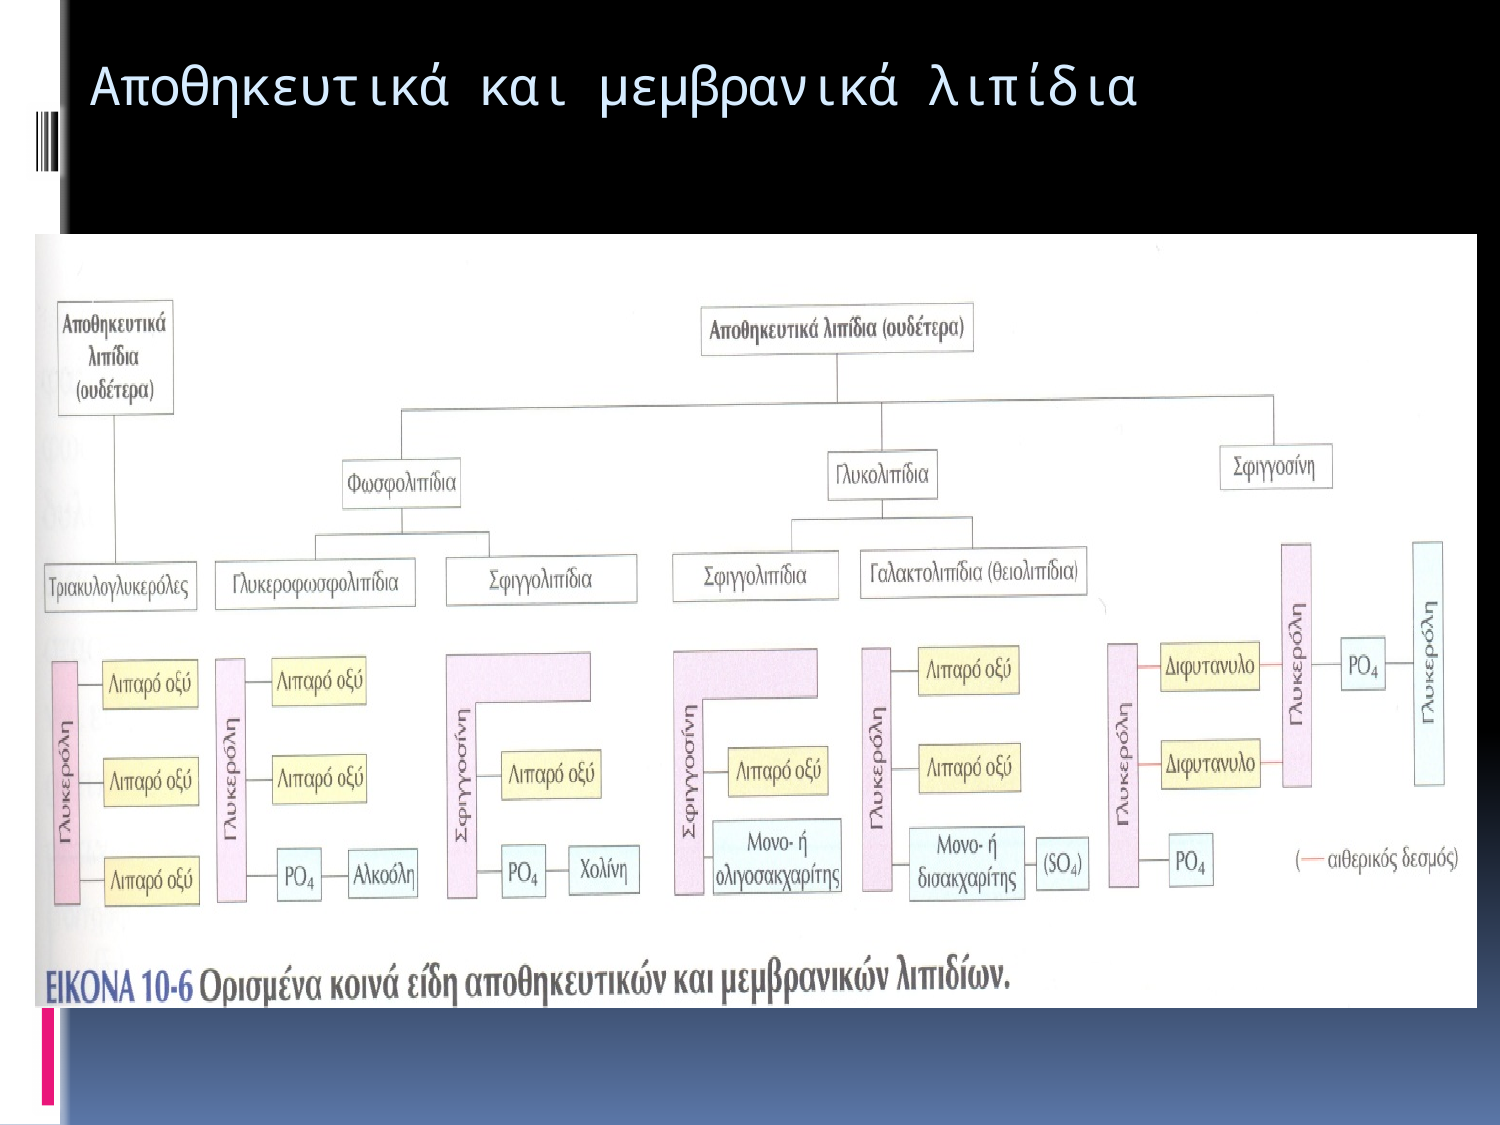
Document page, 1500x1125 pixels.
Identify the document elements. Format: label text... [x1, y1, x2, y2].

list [34, 233, 1477, 1009]
title Αποθηκευτικά και μεμβρανικά λιπίδια [75, 45, 1425, 164]
